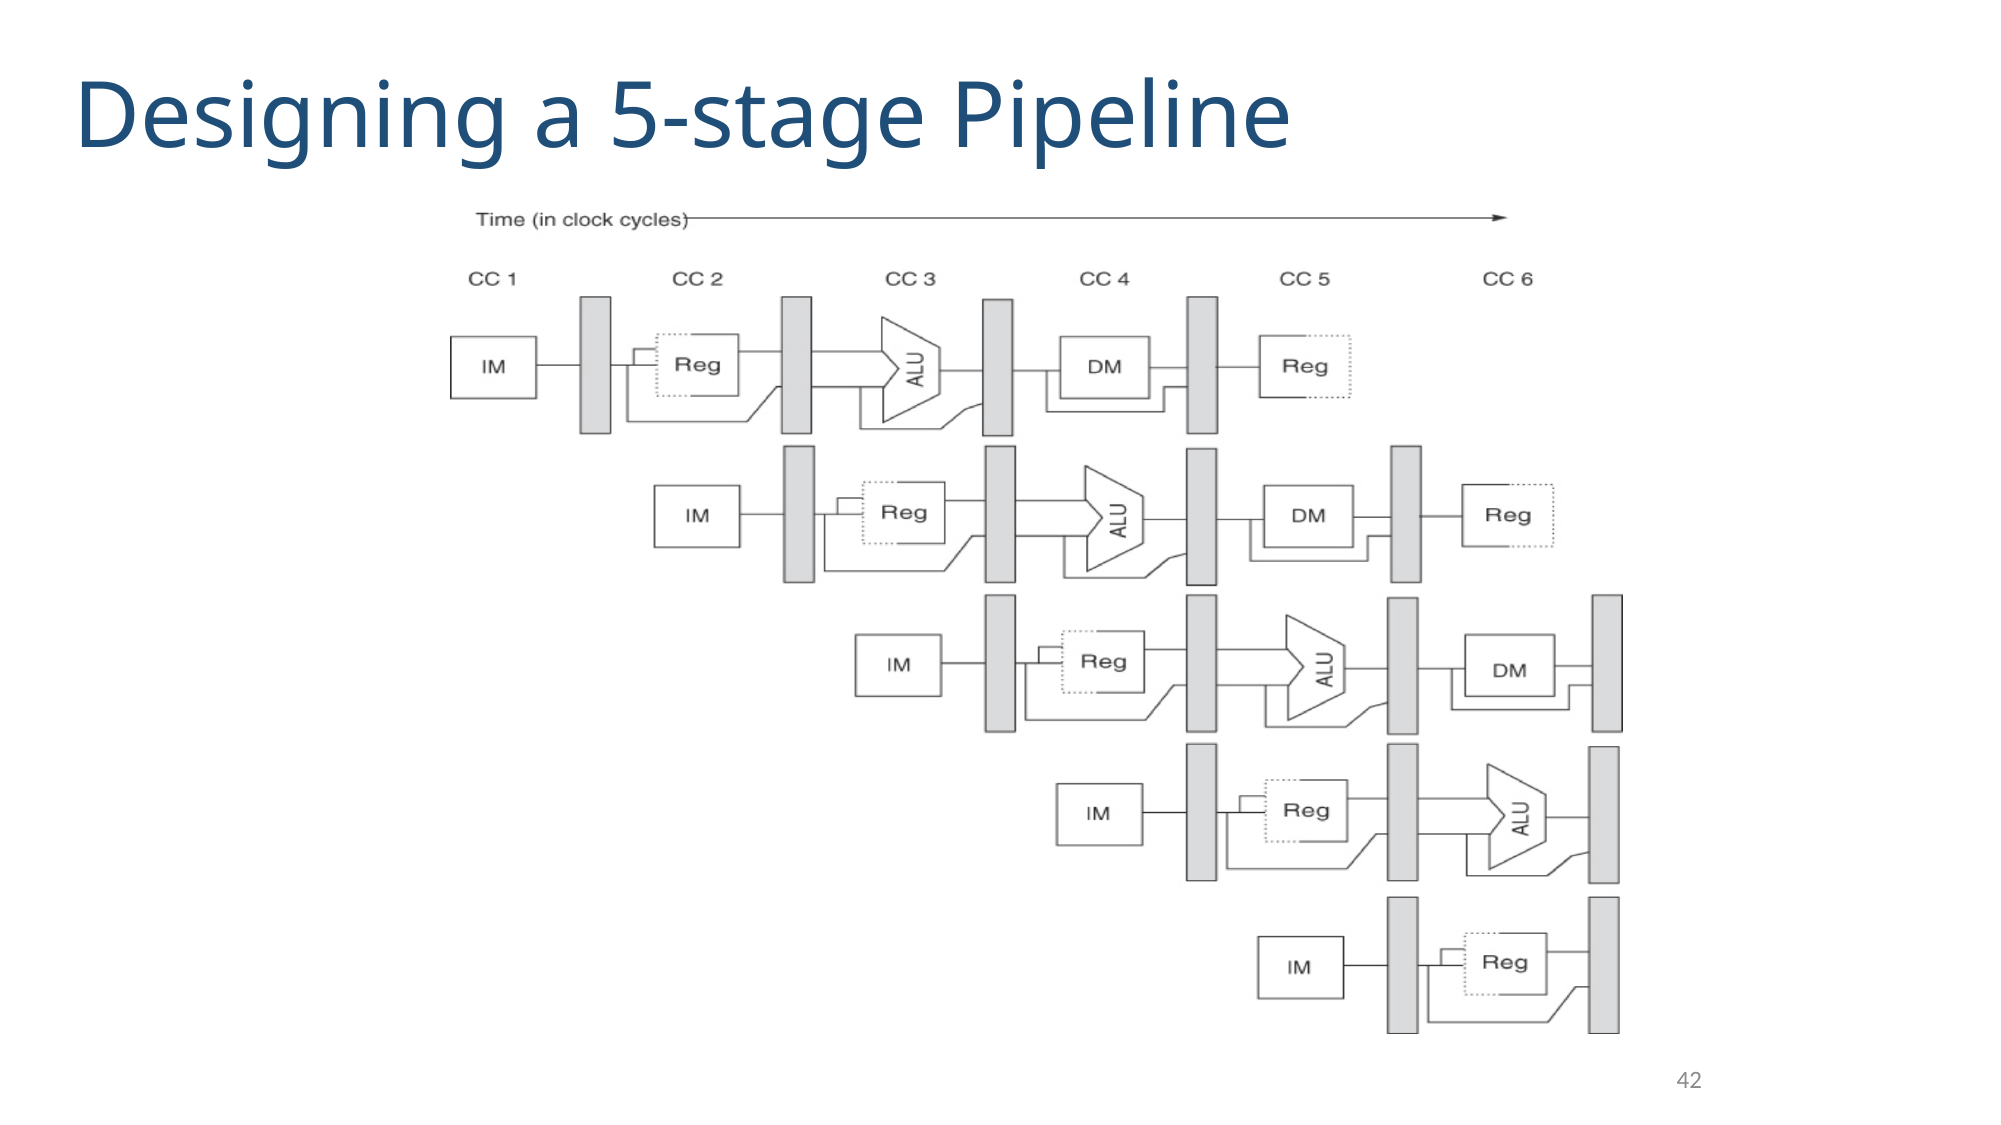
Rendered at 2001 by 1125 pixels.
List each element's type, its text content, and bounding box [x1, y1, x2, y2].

slide_number 42 [1367, 1048, 1718, 1109]
picture [430, 201, 1634, 1047]
text_box Designing a 5-stage Pipeline [58, 0, 1784, 175]
